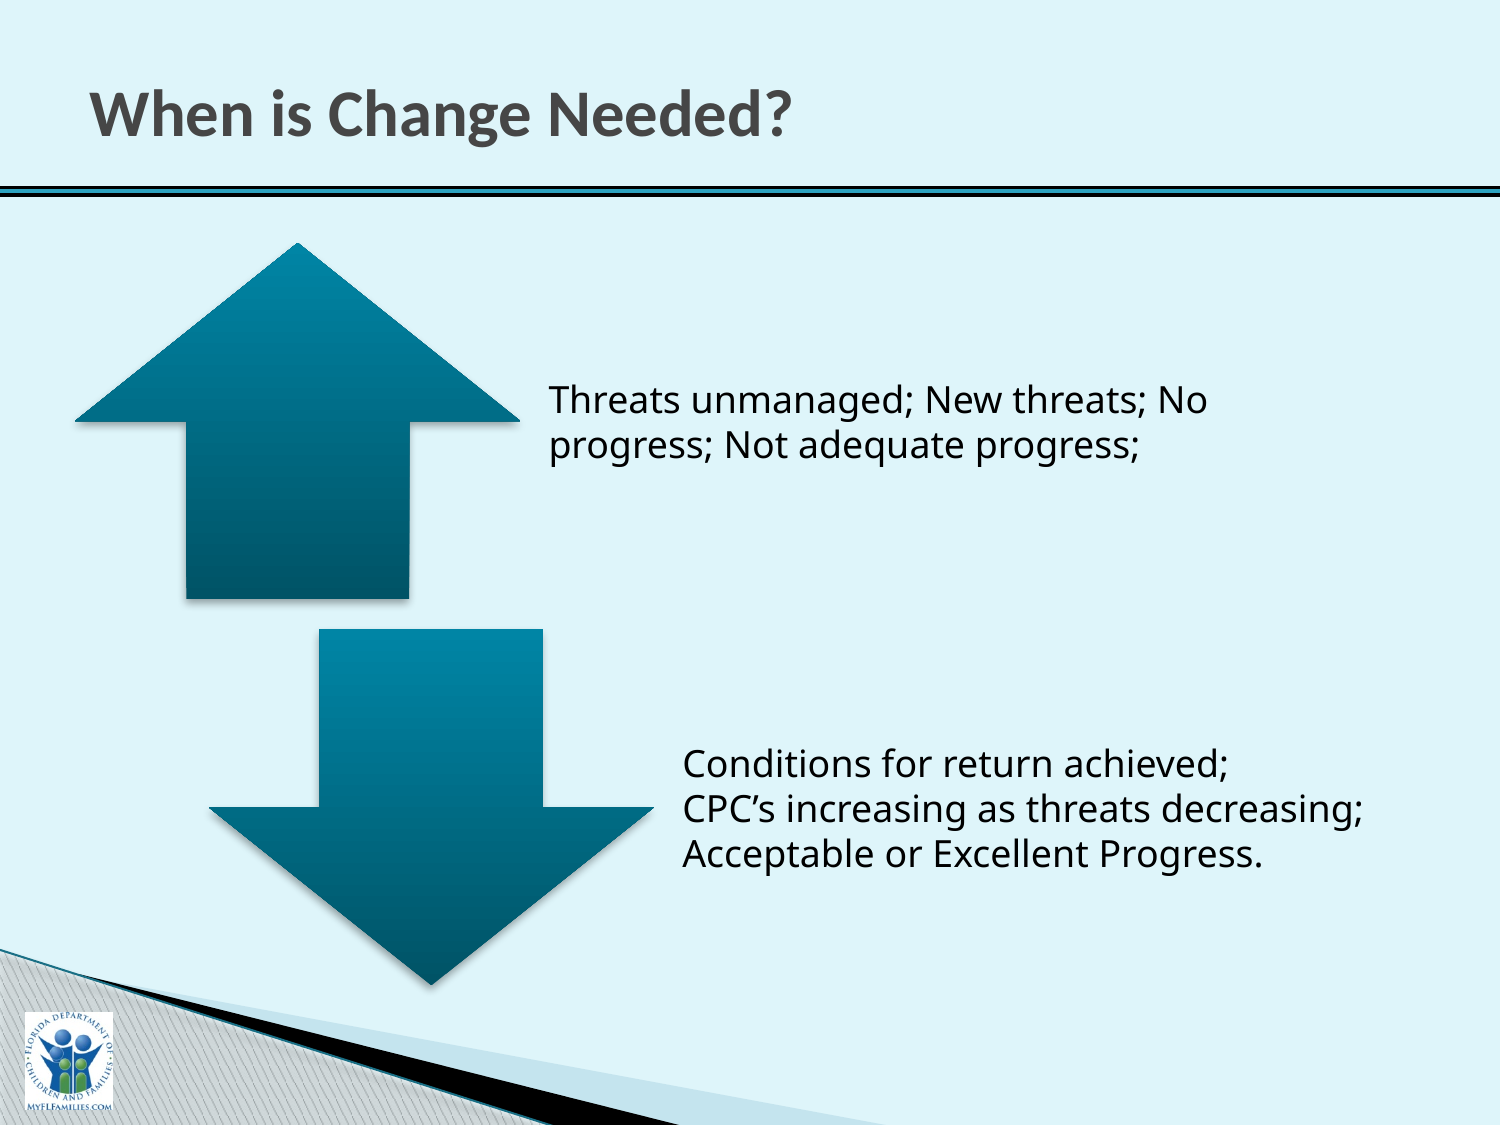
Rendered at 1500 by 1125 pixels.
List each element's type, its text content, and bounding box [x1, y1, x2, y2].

picture [25, 1012, 113, 1110]
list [74, 242, 1426, 986]
title When is Change Needed? [75, 45, 1425, 175]
